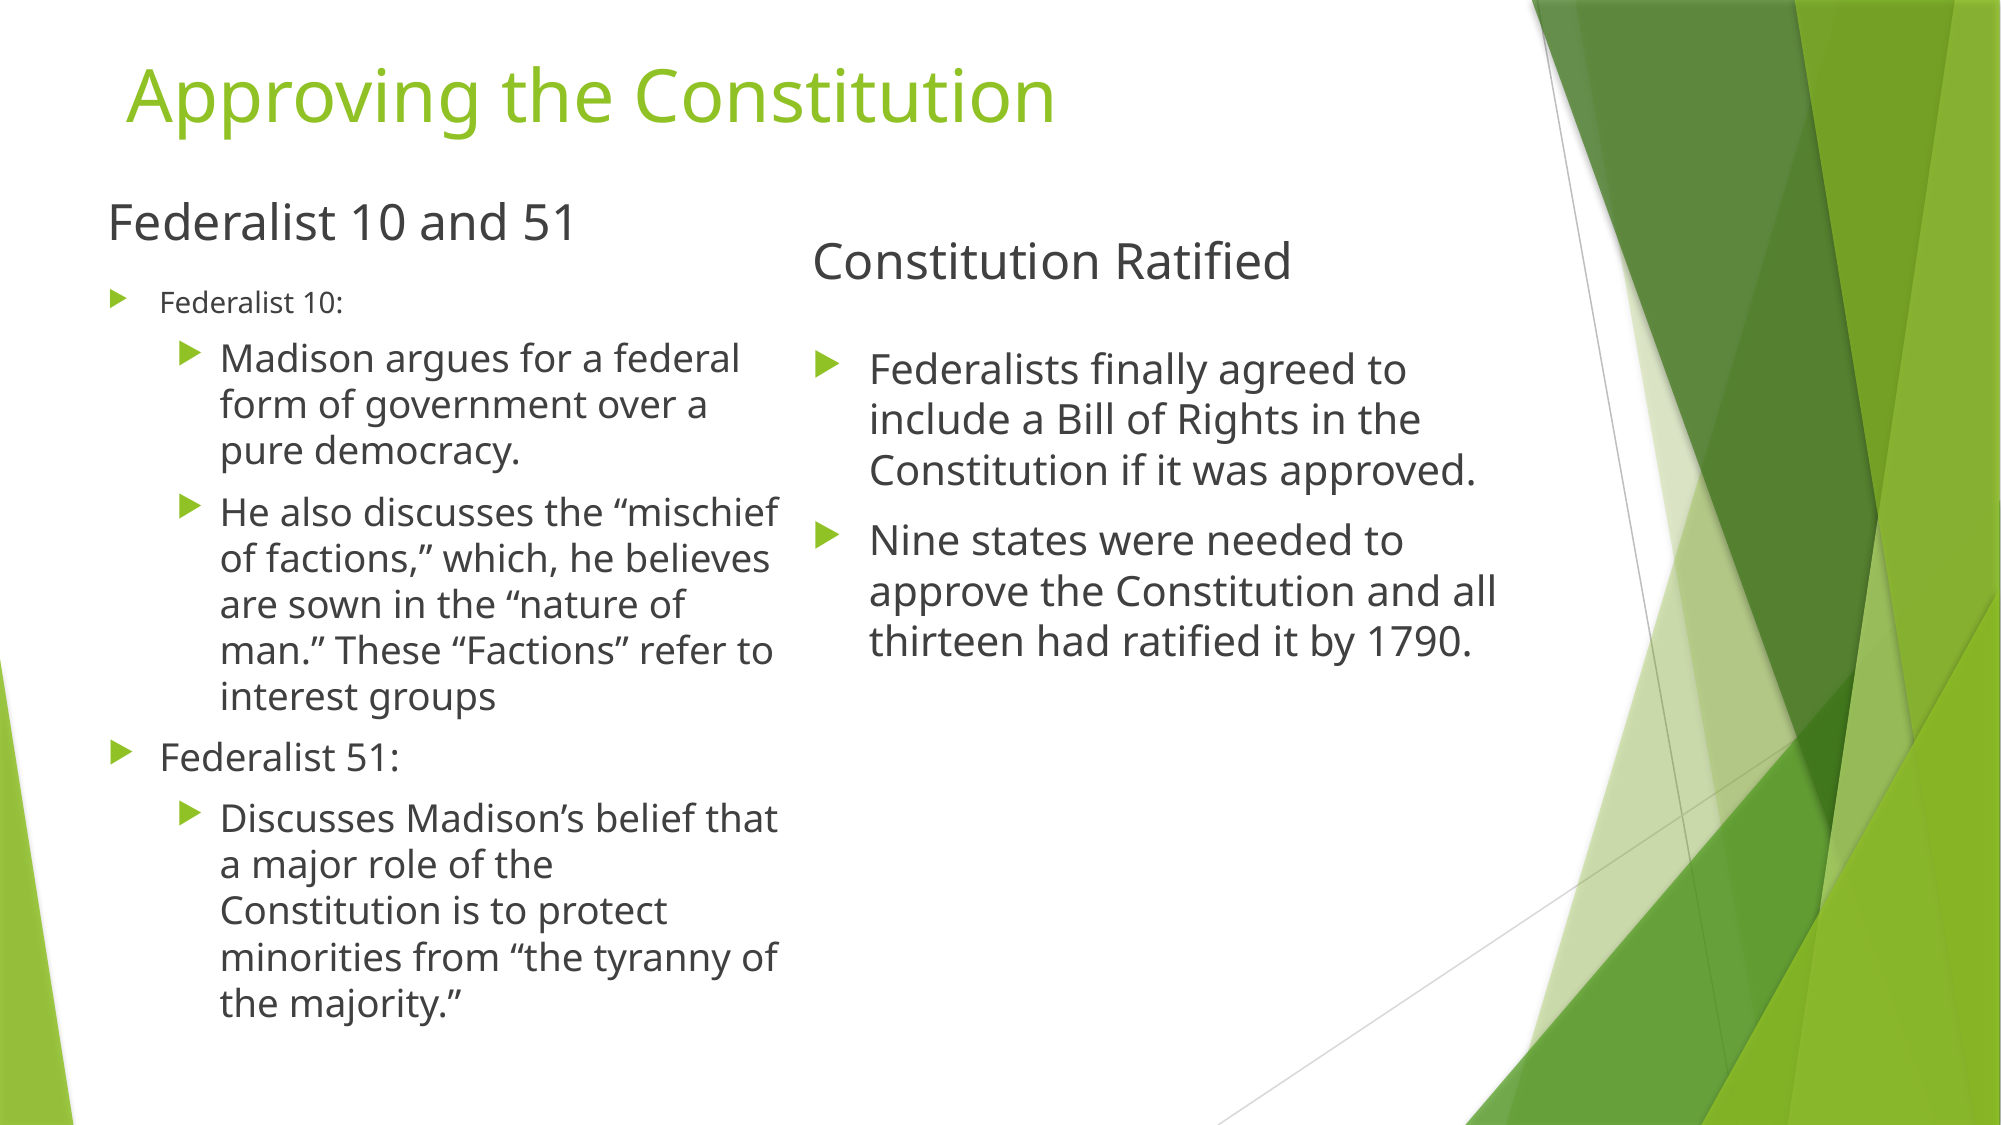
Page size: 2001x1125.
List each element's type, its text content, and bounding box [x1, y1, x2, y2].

list Federalist 10: Madison argues for a federal form of government over a pure democracy. He also discusses the “mischief of factions,” which, he believes are sown in the “nature of man.” These “Factions” refer to interest groups Federalist 51: Discusses Madison’s belief that a major role of the Constitution is to protect minorities from “the tyranny of the majority.” [92, 276, 798, 1076]
list Federalist 10 and 51 [92, 163, 780, 258]
list Federalists finally agreed to include a Bill of Rights in the Constitution if it was approved. Nine states were needed to approve the Constitution and all thirteen had ratified it by 1790. [797, 335, 1522, 1076]
title Approving the Constitution [111, 41, 1522, 145]
list Constitution Ratified [797, 183, 1485, 297]
